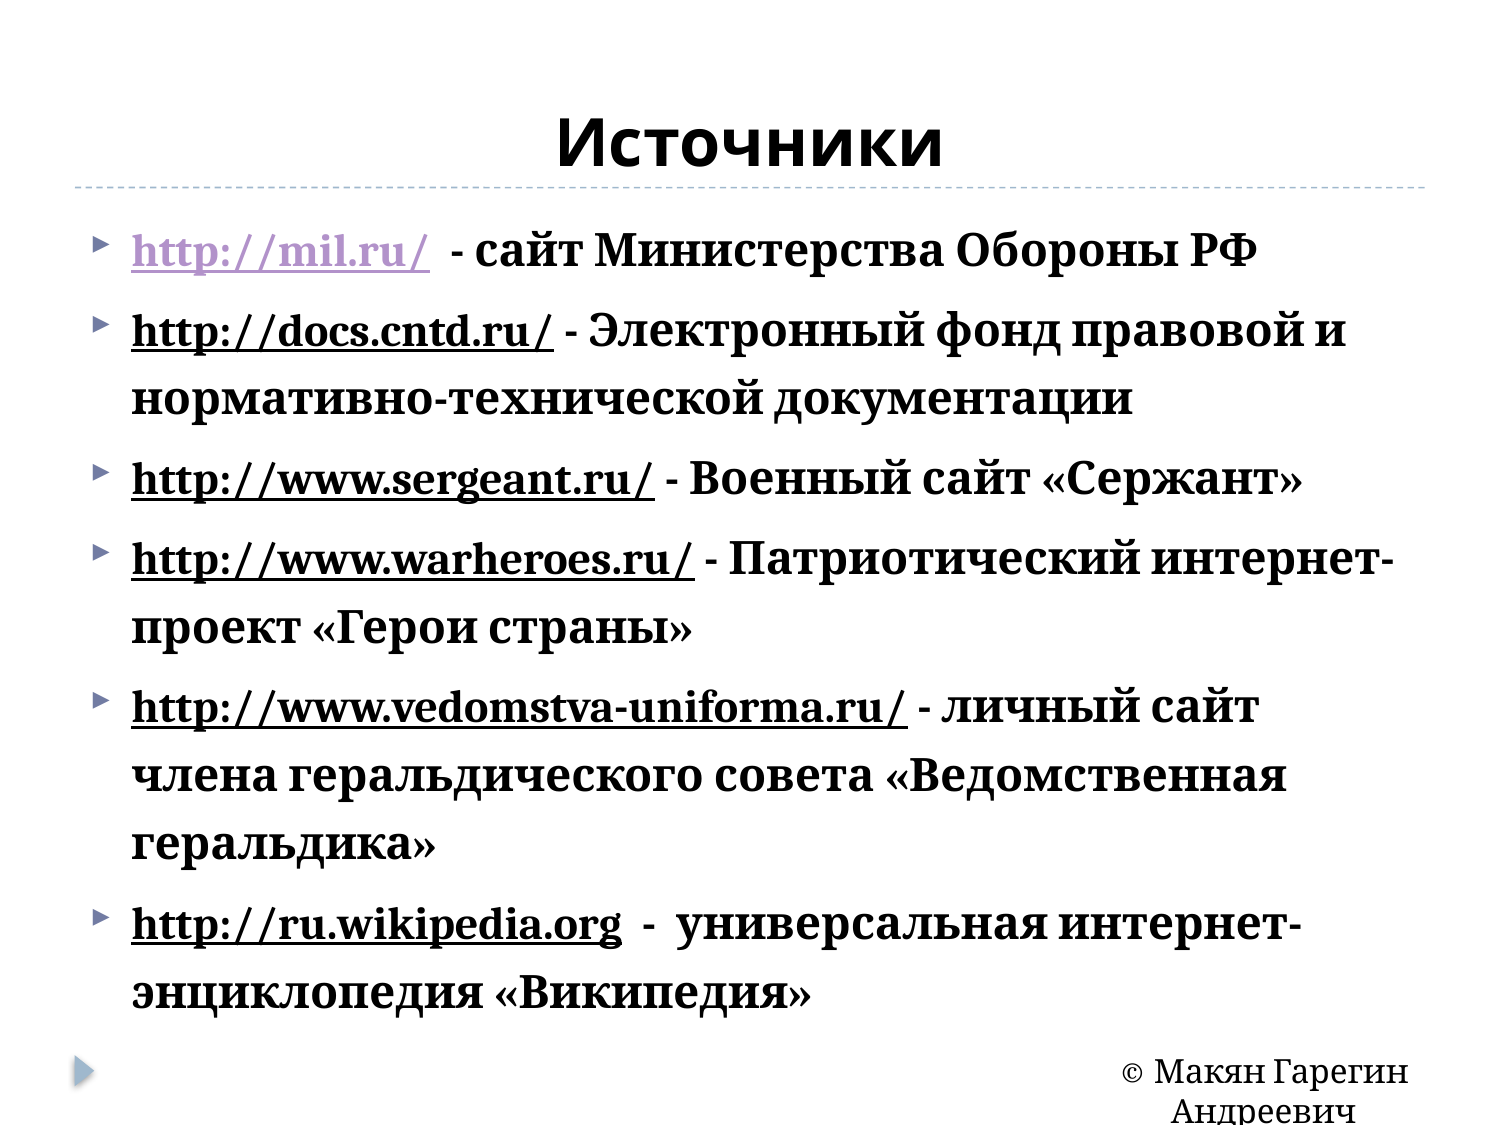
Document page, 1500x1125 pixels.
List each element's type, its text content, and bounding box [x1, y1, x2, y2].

title Источники [75, 24, 1425, 188]
text_box © Макян Гарегин Андреевич [1027, 1042, 1500, 1125]
list http://mil.ru/ - сайт Министерства Обороны РФ http://docs.cntd.ru/ - Электронный фонд правовой и нормативно-технической документации http://www.sergeant.ru/ - Военный сайт «Сержант» http://www.warheroes.ru/ - Патриотический интернет-проект «Герои страны» http://www.vedomstva-uniforma.ru/ - личный сайт члена геральдического совета «Ведомственная геральдика» http://ru.wikipedia.org - универсальная интернет-энциклопедия «Википедия» [75, 200, 1425, 1032]
